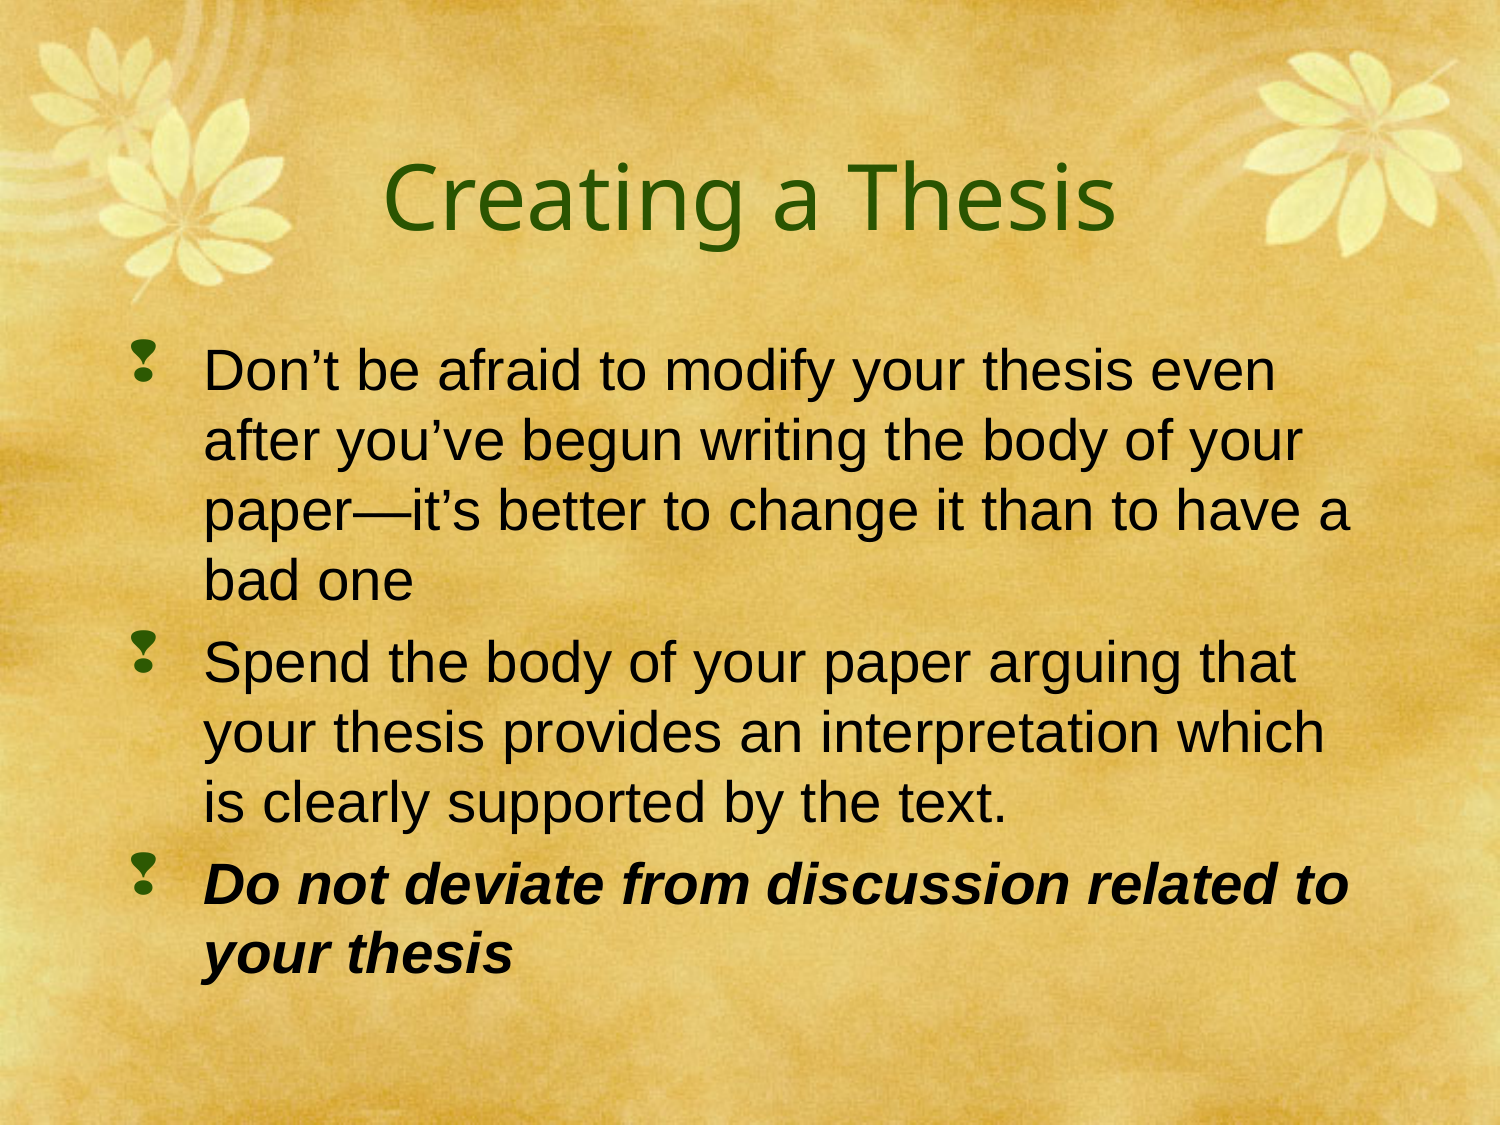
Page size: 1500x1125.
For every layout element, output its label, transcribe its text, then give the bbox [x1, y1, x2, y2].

list Don’t be afraid to modify your thesis even after you’ve begun writing the body of your paper—it’s better to change it than to have a bad one Spend the body of your paper arguing that your thesis provides an interpretation which is clearly supported by the text. Do not deviate from discussion related to your thesis [112, 324, 1388, 1001]
title Creating a Thesis [112, 99, 1388, 288]
picture [0, 0, 1500, 1125]
